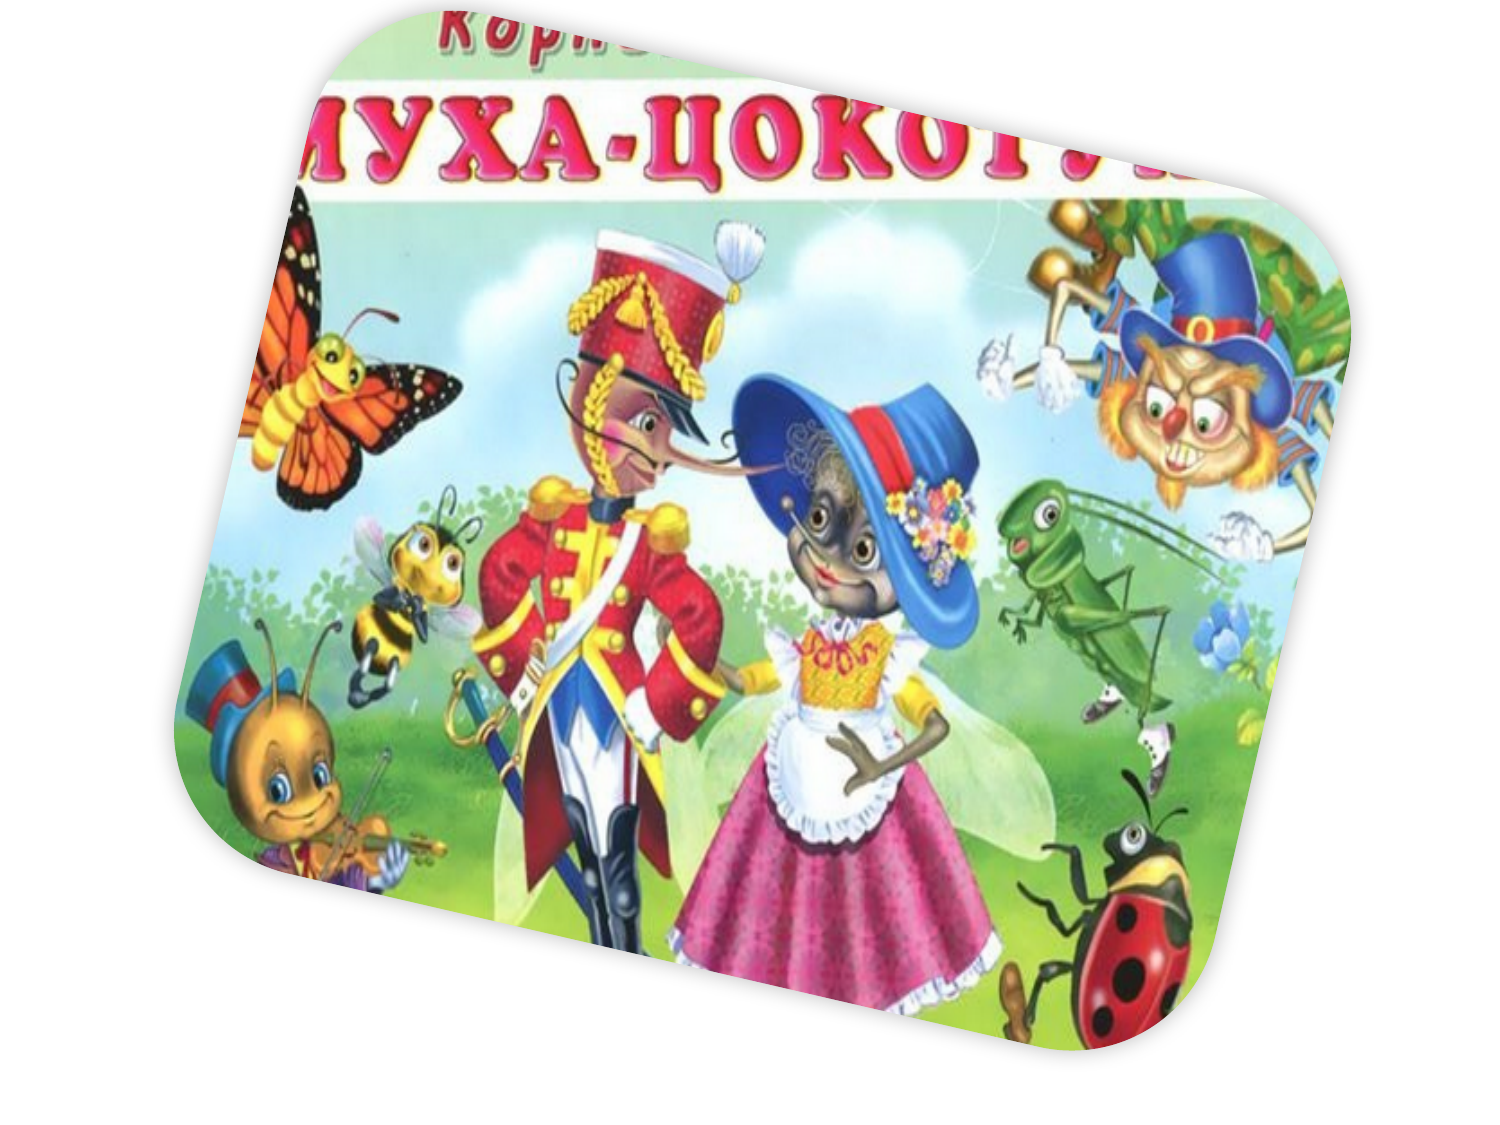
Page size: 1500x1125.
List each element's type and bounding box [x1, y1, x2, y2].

picture [173, 10, 1352, 1051]
